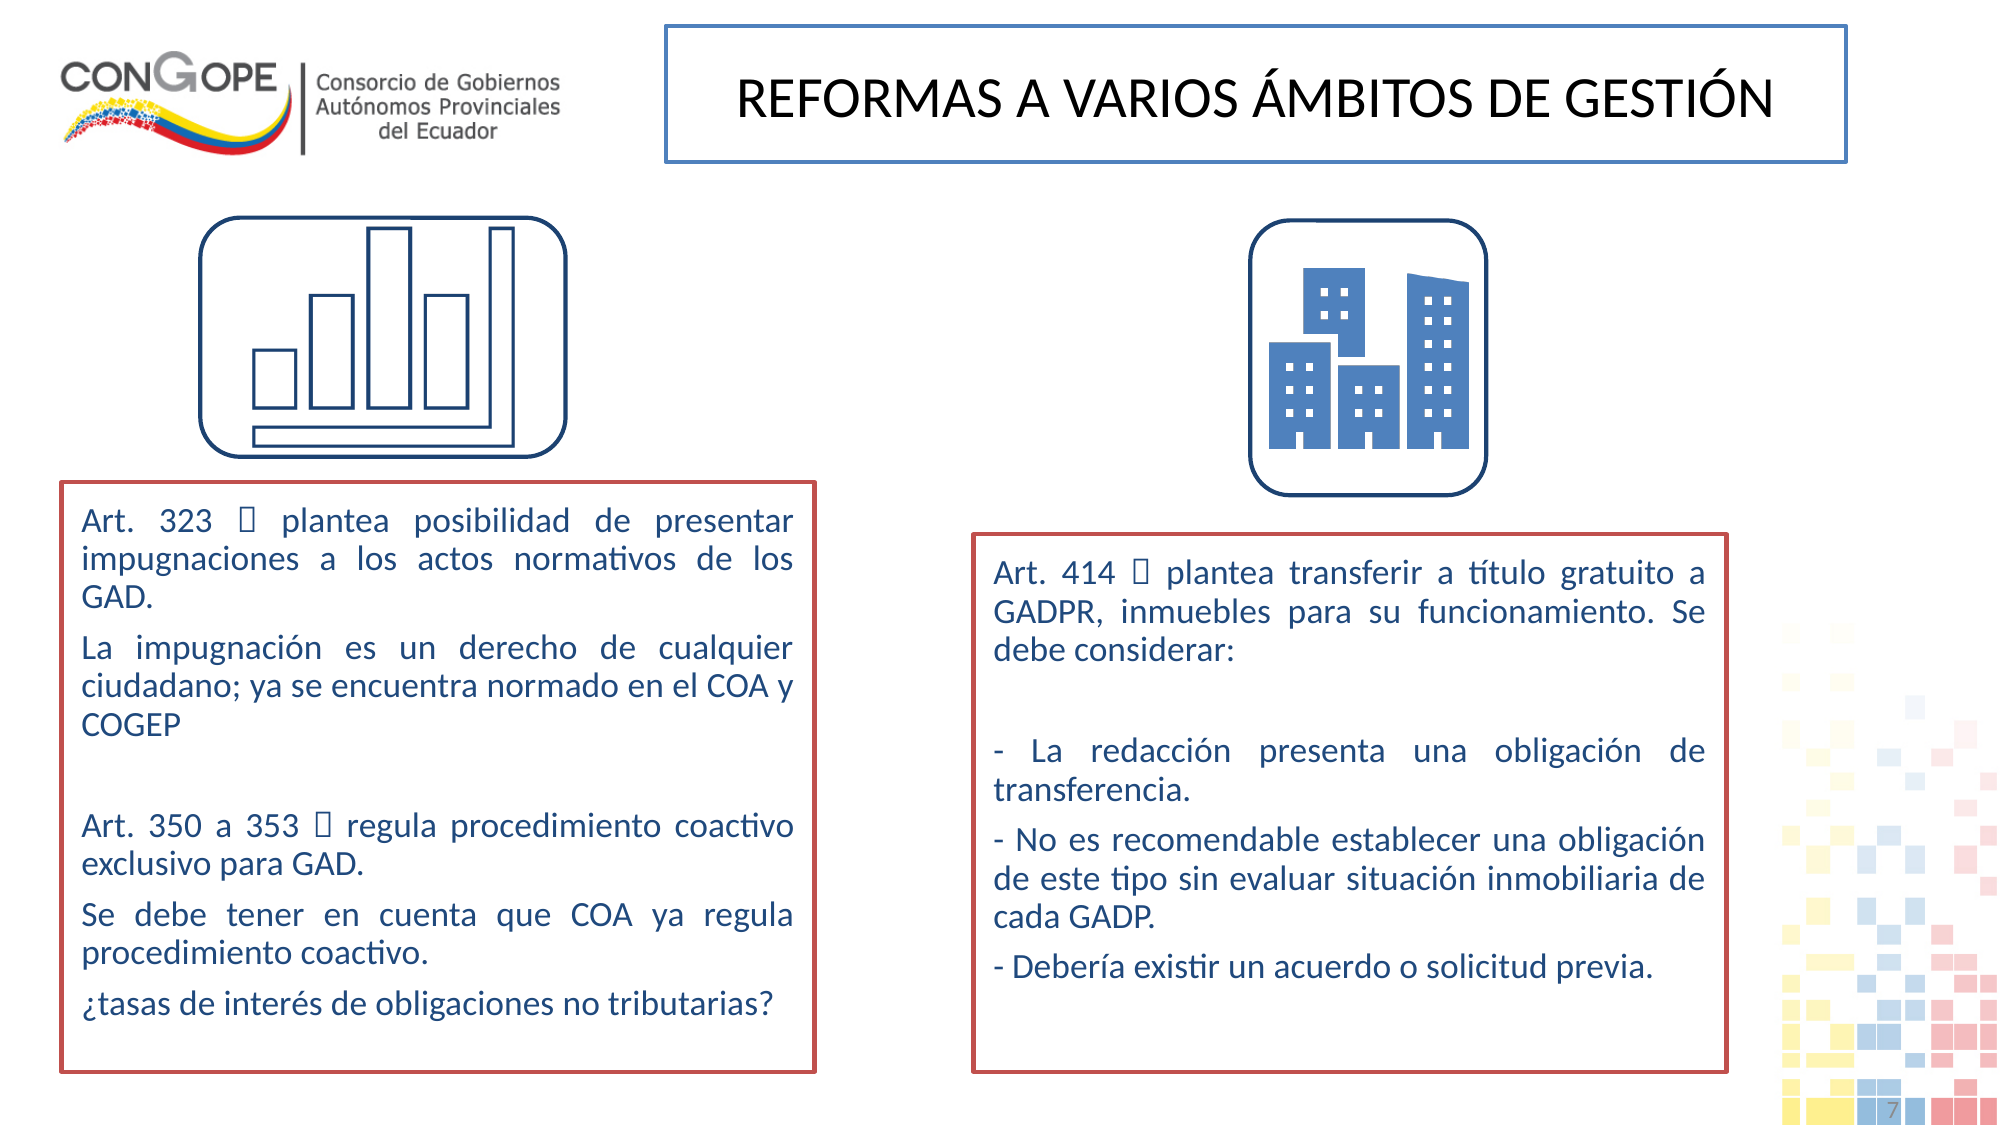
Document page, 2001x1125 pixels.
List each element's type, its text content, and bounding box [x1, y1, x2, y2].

slide_number 7 [1447, 1078, 1915, 1125]
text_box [61, 193, 1847, 1072]
picture [0, 0, 2000, 1125]
text_box REFORMAS A VARIOS ÁMBITOS DE GESTIÓN [664, 24, 1848, 164]
